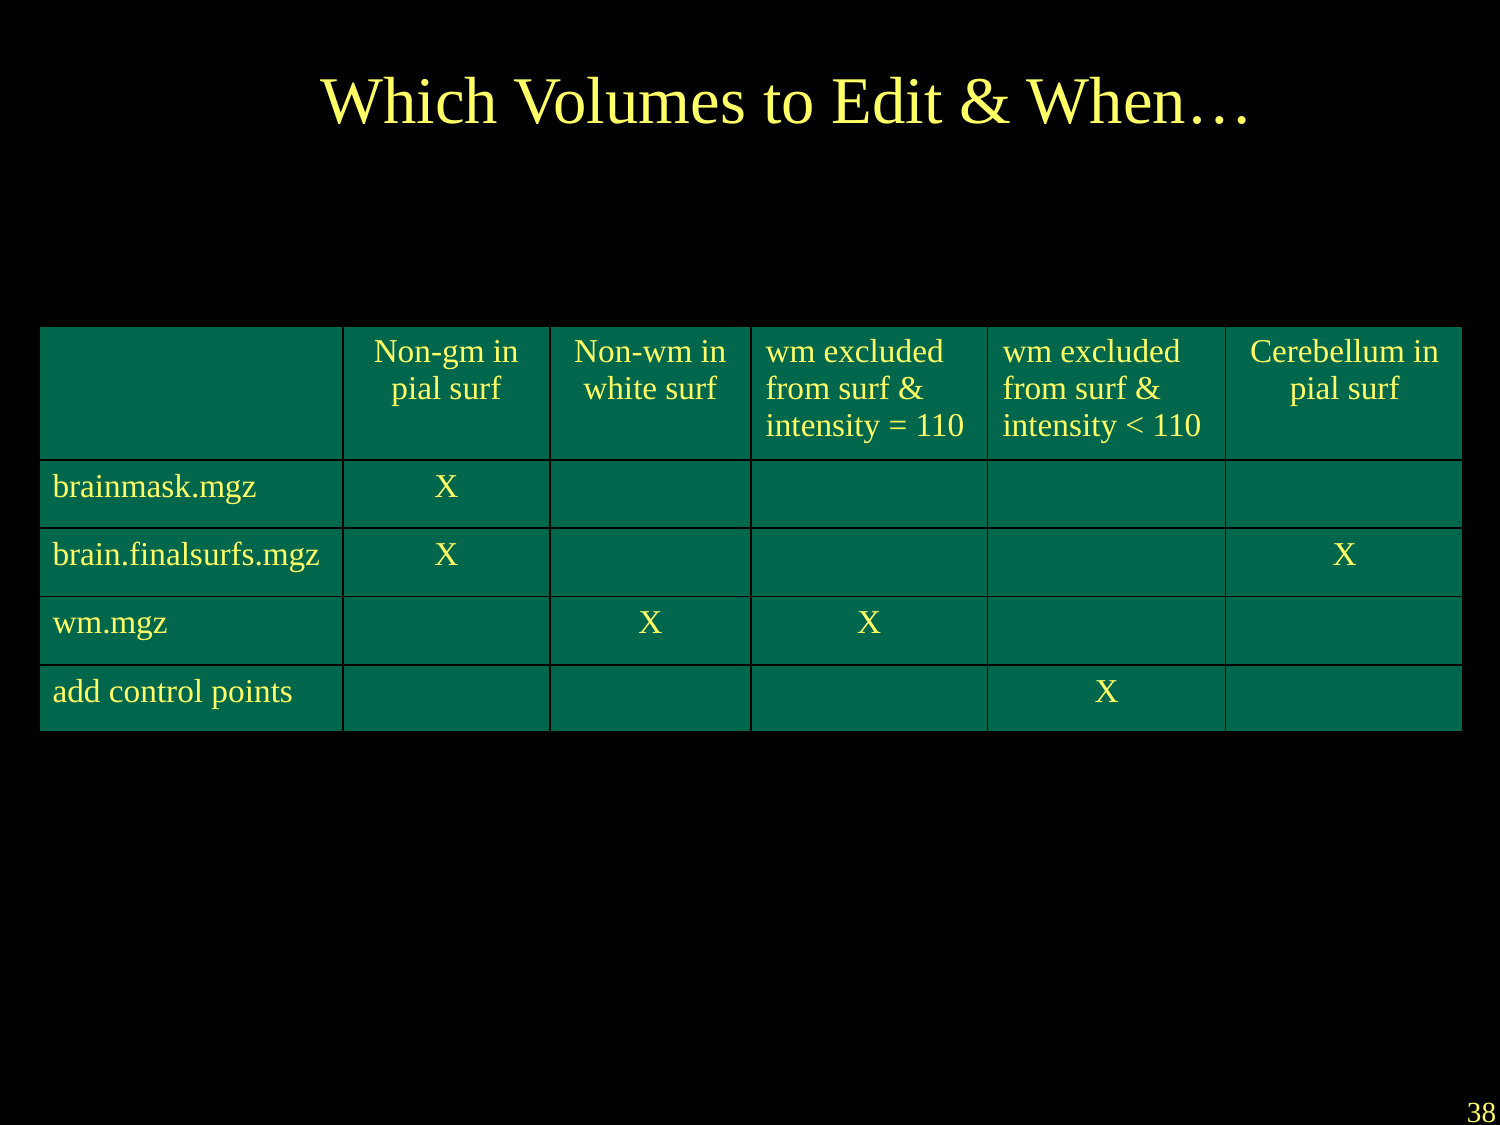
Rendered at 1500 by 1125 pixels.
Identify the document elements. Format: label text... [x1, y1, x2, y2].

table_cell [752, 666, 987, 731]
table_cell [1226, 666, 1462, 731]
table_header [40, 327, 342, 459]
table_cell X [988, 666, 1225, 731]
table_cell [752, 461, 987, 527]
table_cell [988, 597, 1225, 664]
table_cell [551, 461, 750, 527]
table_header Cerebellum in pial surf [1226, 327, 1462, 459]
table_cell add control points [40, 666, 342, 731]
table_cell [988, 529, 1225, 596]
text_box 38 [1198, 1085, 1500, 1125]
table_cell X [551, 597, 750, 664]
table_cell [344, 666, 549, 731]
table_cell [752, 529, 987, 596]
table_cell [1226, 597, 1462, 664]
table_cell [344, 597, 549, 664]
table_cell [988, 461, 1225, 527]
table_cell [551, 529, 750, 596]
table_header Non-wm in white surf [551, 327, 750, 459]
table_cell X [344, 529, 549, 596]
table_cell [1226, 461, 1462, 527]
table_header Non-gm in pial surf [344, 327, 549, 459]
table_header wm excluded from surf & intensity = 110 [752, 327, 987, 459]
table_header wm excluded from surf & intensity < 110 [988, 327, 1225, 459]
table_cell wm.mgz [40, 597, 342, 664]
table_cell X [1226, 529, 1462, 596]
text_box Which Volumes to Edit & When… [130, 2, 1445, 191]
table_cell brain.finalsurfs.mgz [40, 529, 342, 596]
table_cell X [344, 461, 549, 527]
table_cell [551, 666, 750, 731]
table_cell brainmask.mgz [40, 461, 342, 527]
table_cell X [752, 597, 987, 664]
